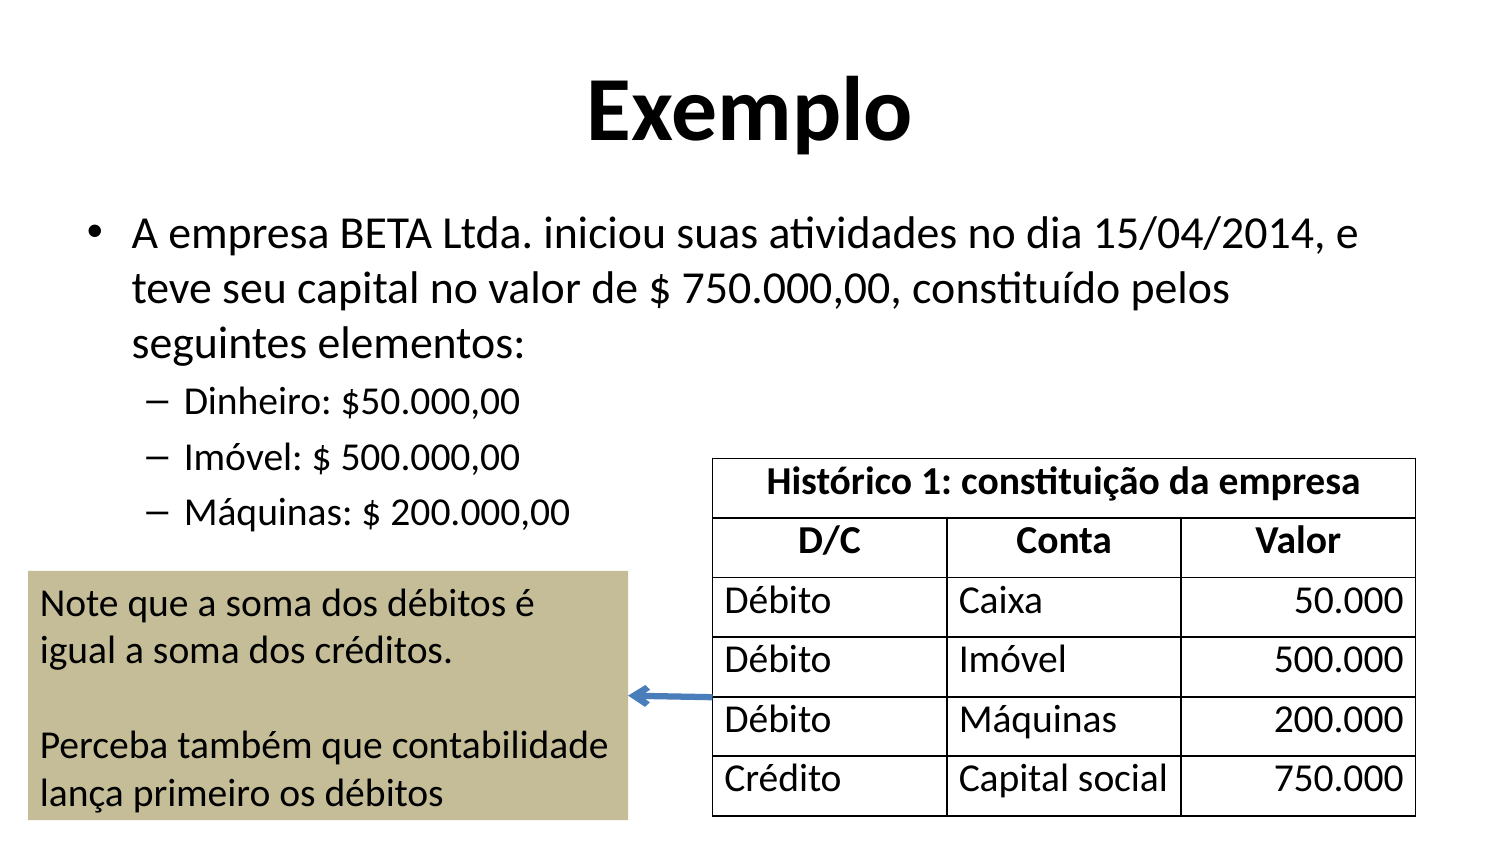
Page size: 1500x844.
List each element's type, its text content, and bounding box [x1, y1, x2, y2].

table_cell Conta [948, 519, 1180, 577]
table_header Histórico 1: constituição da empresa [713, 459, 1415, 517]
table_cell Débito [713, 638, 946, 696]
table_cell Valor [1182, 519, 1415, 577]
table_cell Imóvel [948, 638, 1180, 696]
table_cell 500.000 [1182, 638, 1415, 696]
table_cell Capital social [948, 757, 1180, 815]
text_box Note que a soma dos débitos é igual a soma dos créditos. Perceba também que contabilidade lança primeiro os débitos [28, 570, 629, 821]
table_cell 750.000 [1182, 757, 1415, 815]
table_cell Caixa [948, 578, 1180, 636]
list A empresa BETA Ltda. iniciou suas atividades no dia 15/04/2014, e teve seu capital no valor de $ 750.000,00, constituído pelos seguintes elementos: Dinheiro: $50.000,00 Imóvel: $ 500.000,00 Máquinas: $ 200.000,00 [75, 196, 1425, 754]
table_cell Máquinas [948, 698, 1180, 755]
title Exemplo [75, 33, 1425, 175]
table_cell Crédito [713, 757, 946, 815]
table_cell 200.000 [1182, 698, 1415, 755]
table_cell Débito [713, 698, 946, 755]
table_cell Débito [713, 578, 946, 636]
table_cell 50.000 [1182, 578, 1415, 636]
table_cell D/C [713, 519, 946, 577]
